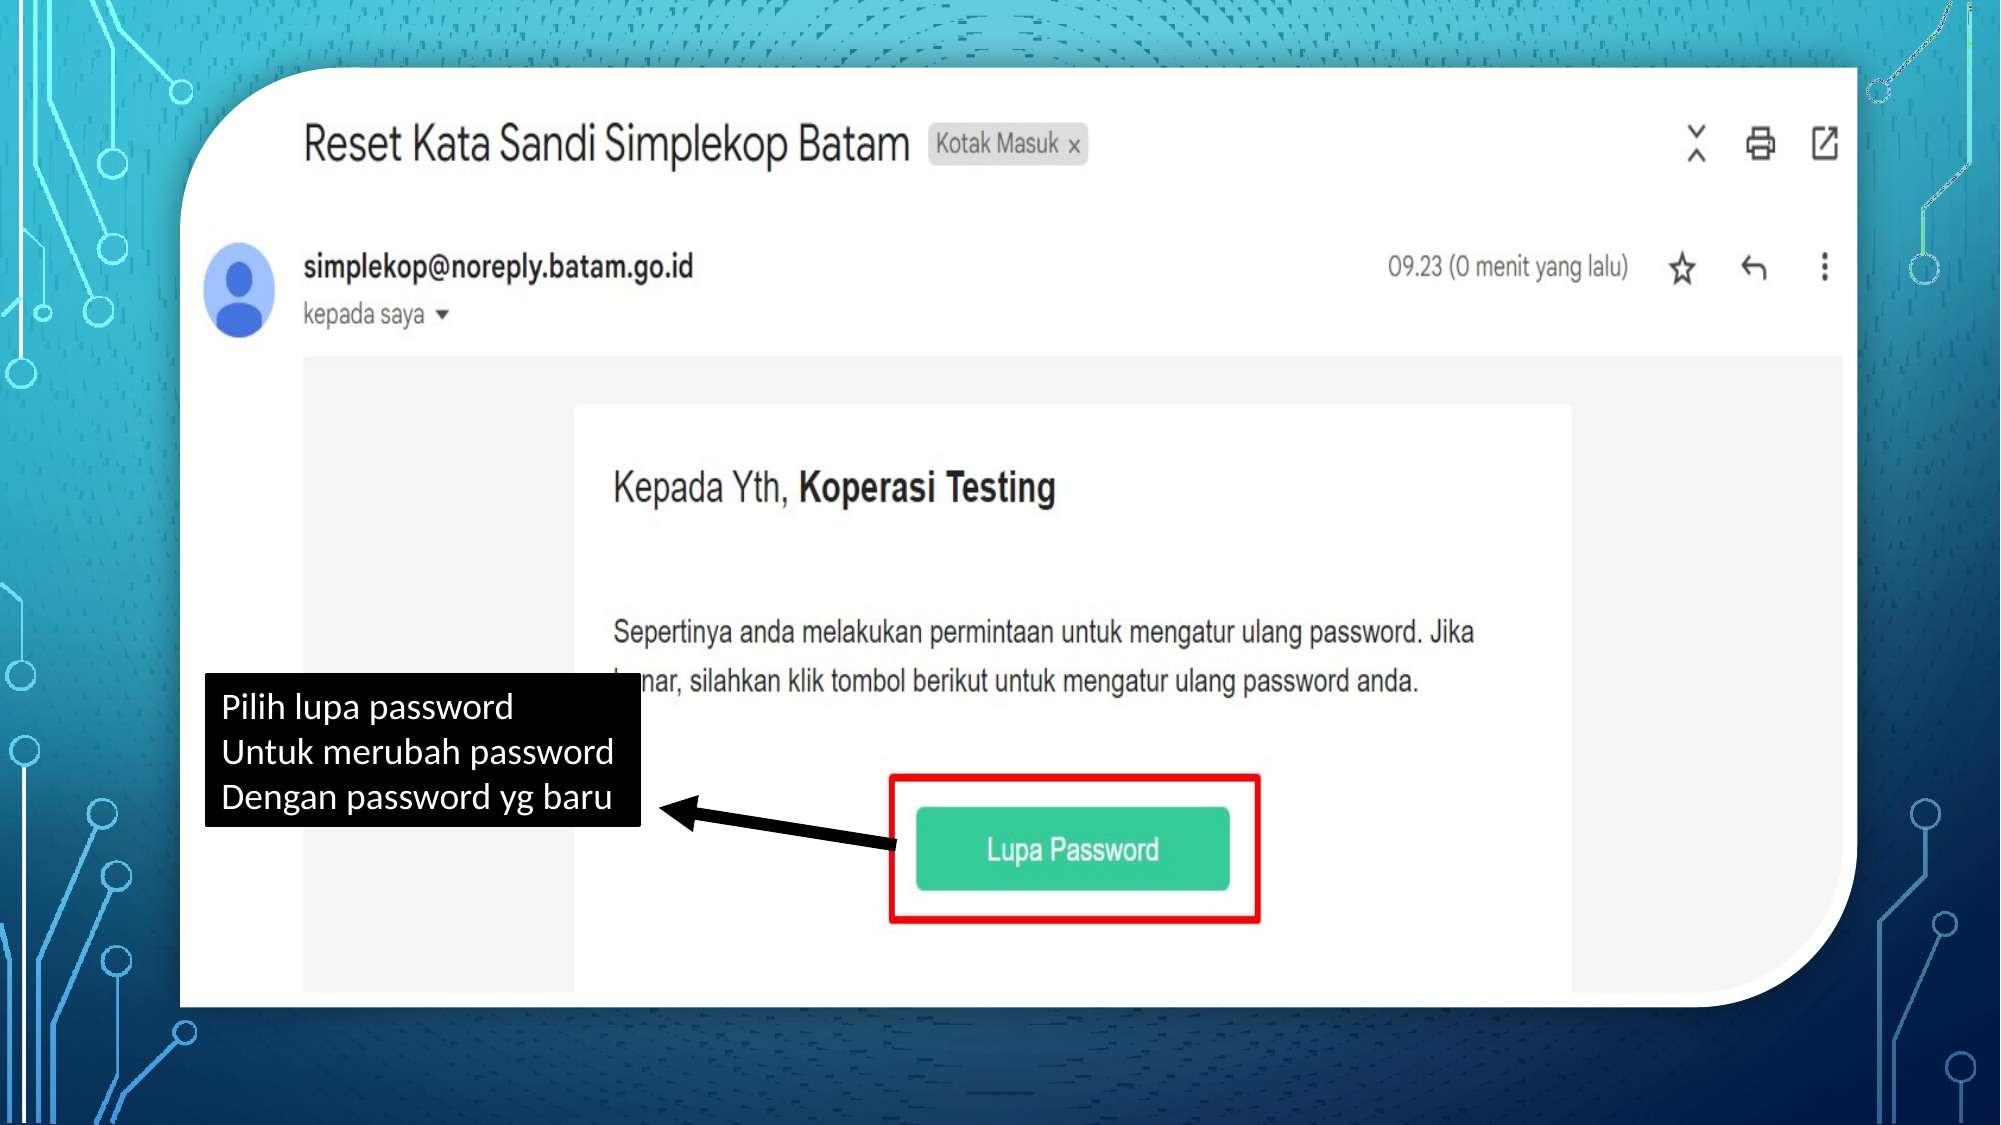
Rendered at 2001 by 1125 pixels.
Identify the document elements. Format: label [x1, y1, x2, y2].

text_box [658, 807, 897, 846]
picture [0, 0, 2000, 1125]
